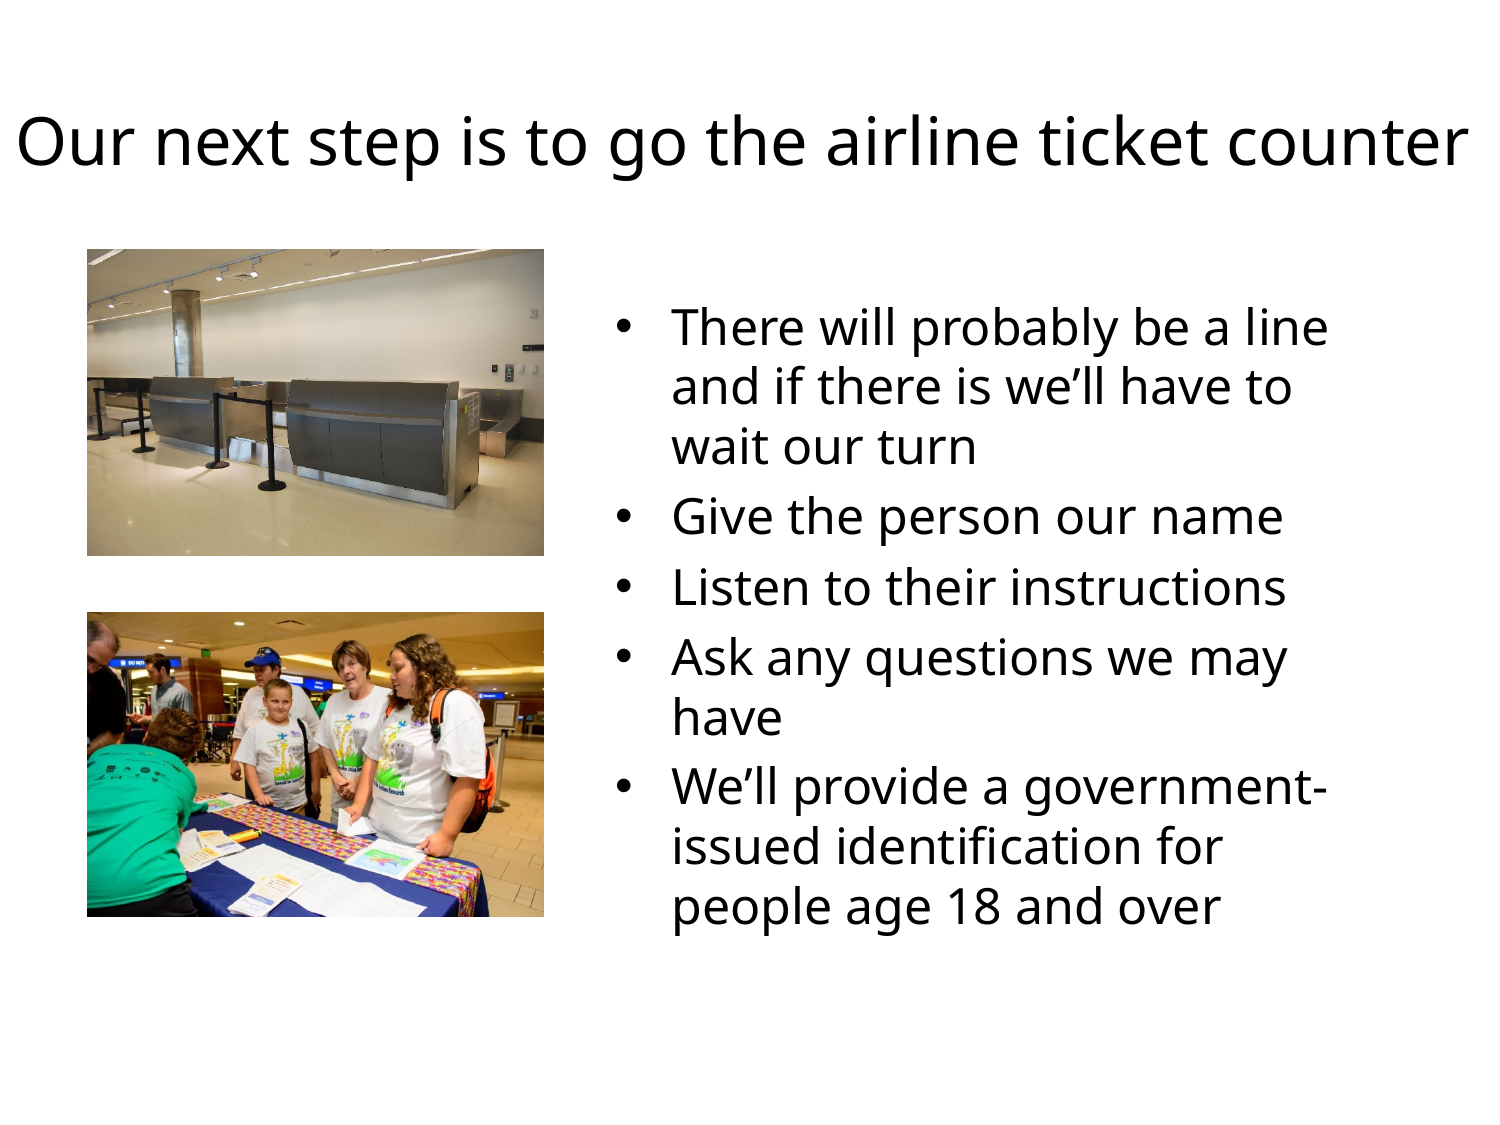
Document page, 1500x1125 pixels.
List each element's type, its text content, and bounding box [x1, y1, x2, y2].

list There will probably be a line and if there is we’ll have to wait our turn Give the person our name Listen to their instructions Ask any questions we may have We’ll provide a government-issued identification for people age 18 and over [600, 287, 1350, 1025]
picture [87, 612, 544, 917]
title Our next step is to go the airline ticket counter [0, 45, 1500, 233]
picture [87, 249, 544, 556]
